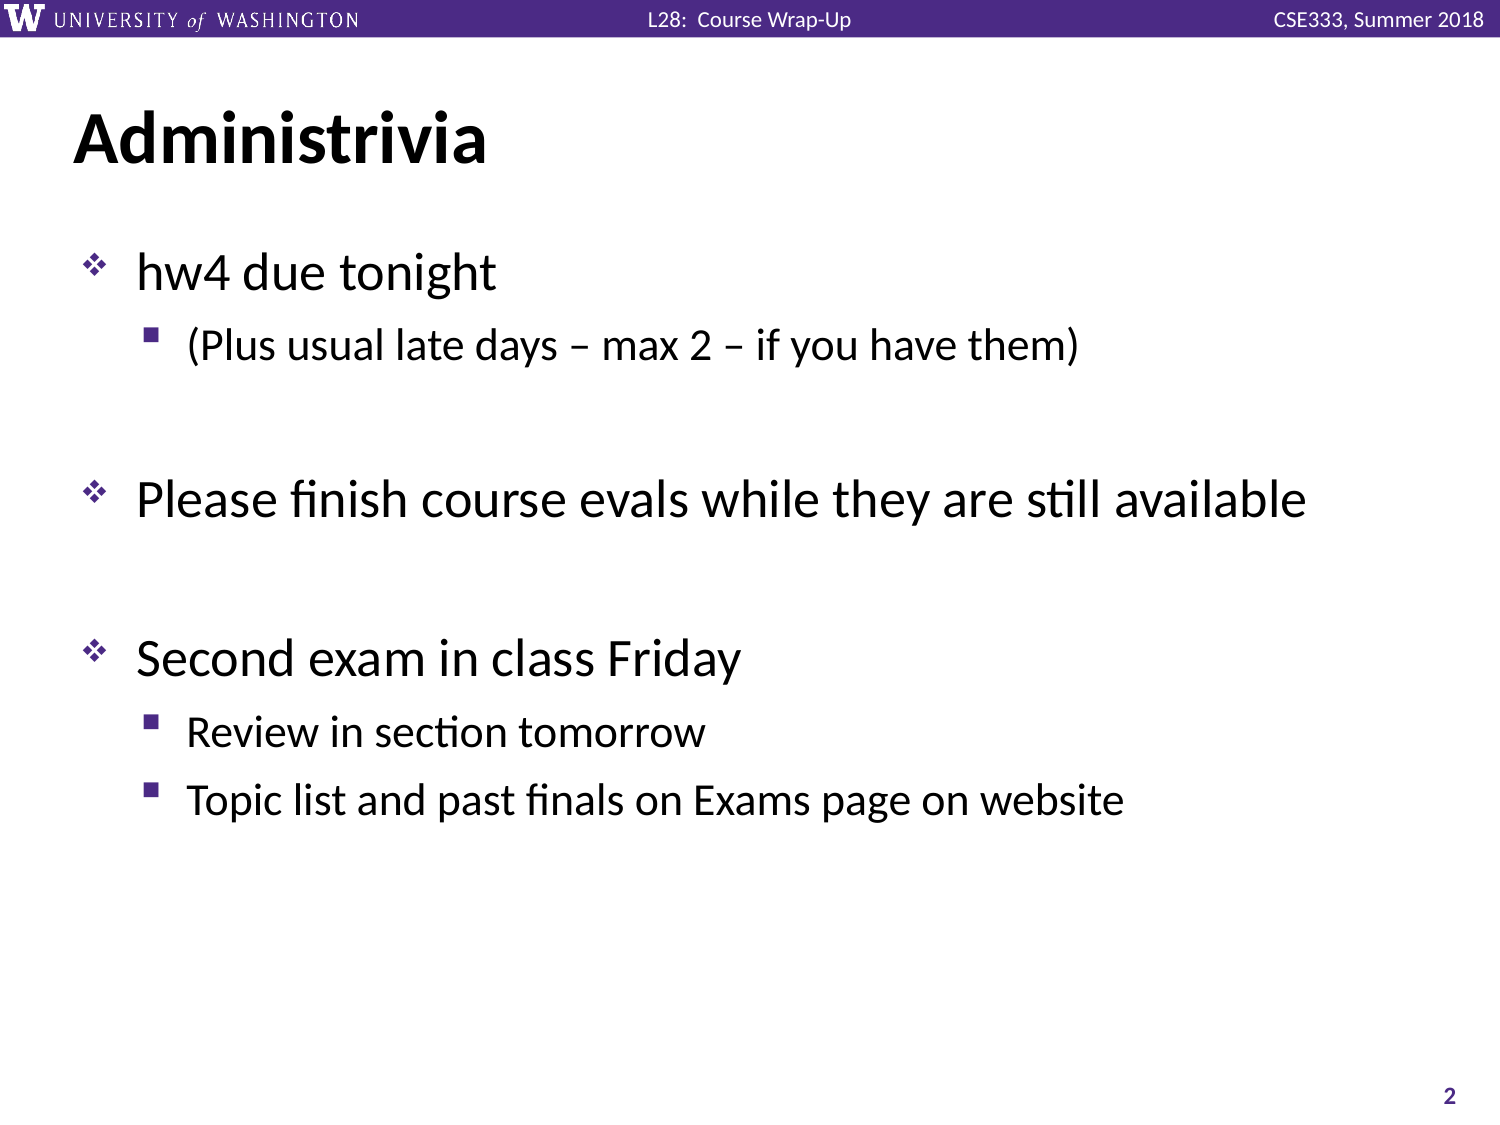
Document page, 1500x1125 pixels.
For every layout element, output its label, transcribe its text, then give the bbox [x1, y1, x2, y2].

list hw4 due tonight (Plus usual late days – max 2 – if you have them) Please finish course evals while they are still available Second exam in class Friday Review in section tomorrow Topic list and past finals on Exams page on website [64, 223, 1438, 1040]
slide_number 2 [1400, 1065, 1500, 1125]
title Administrivia [58, 71, 1438, 197]
picture [4, 4, 358, 32]
